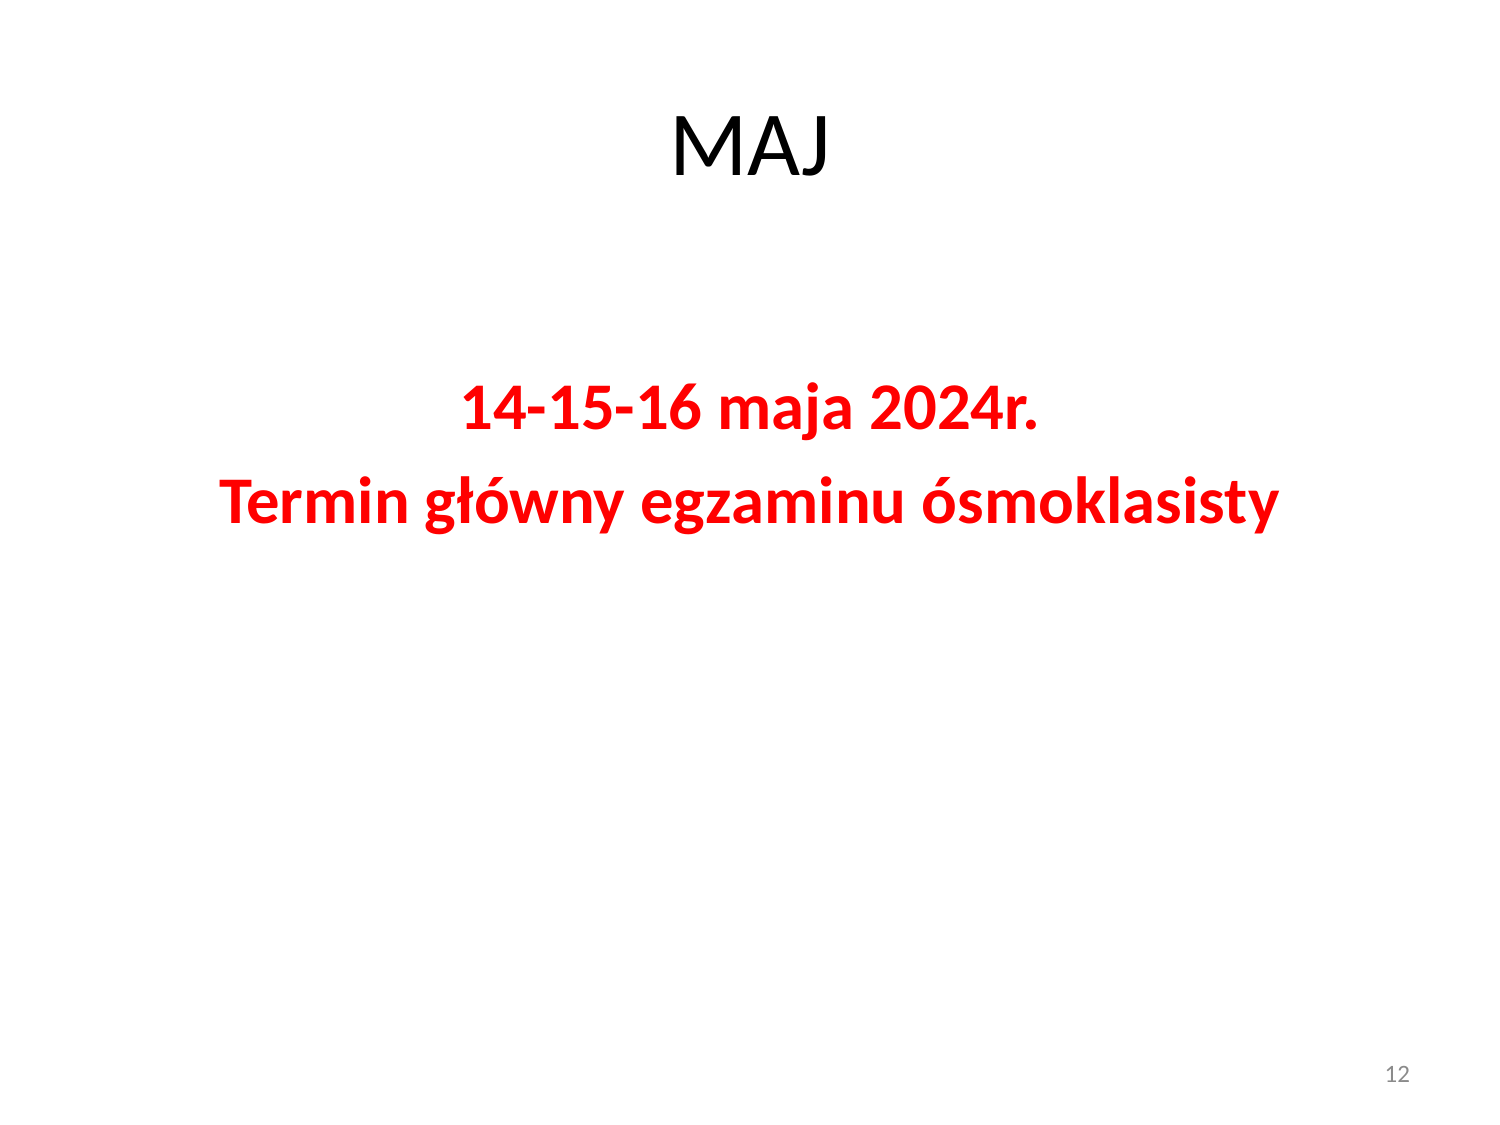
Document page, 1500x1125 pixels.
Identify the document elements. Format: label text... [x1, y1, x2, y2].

list 14-15-16 maja 2024r. Termin główny egzaminu ósmoklasisty [75, 262, 1425, 1005]
slide_number 12 [1074, 1042, 1425, 1103]
title MAJ [75, 45, 1425, 233]
